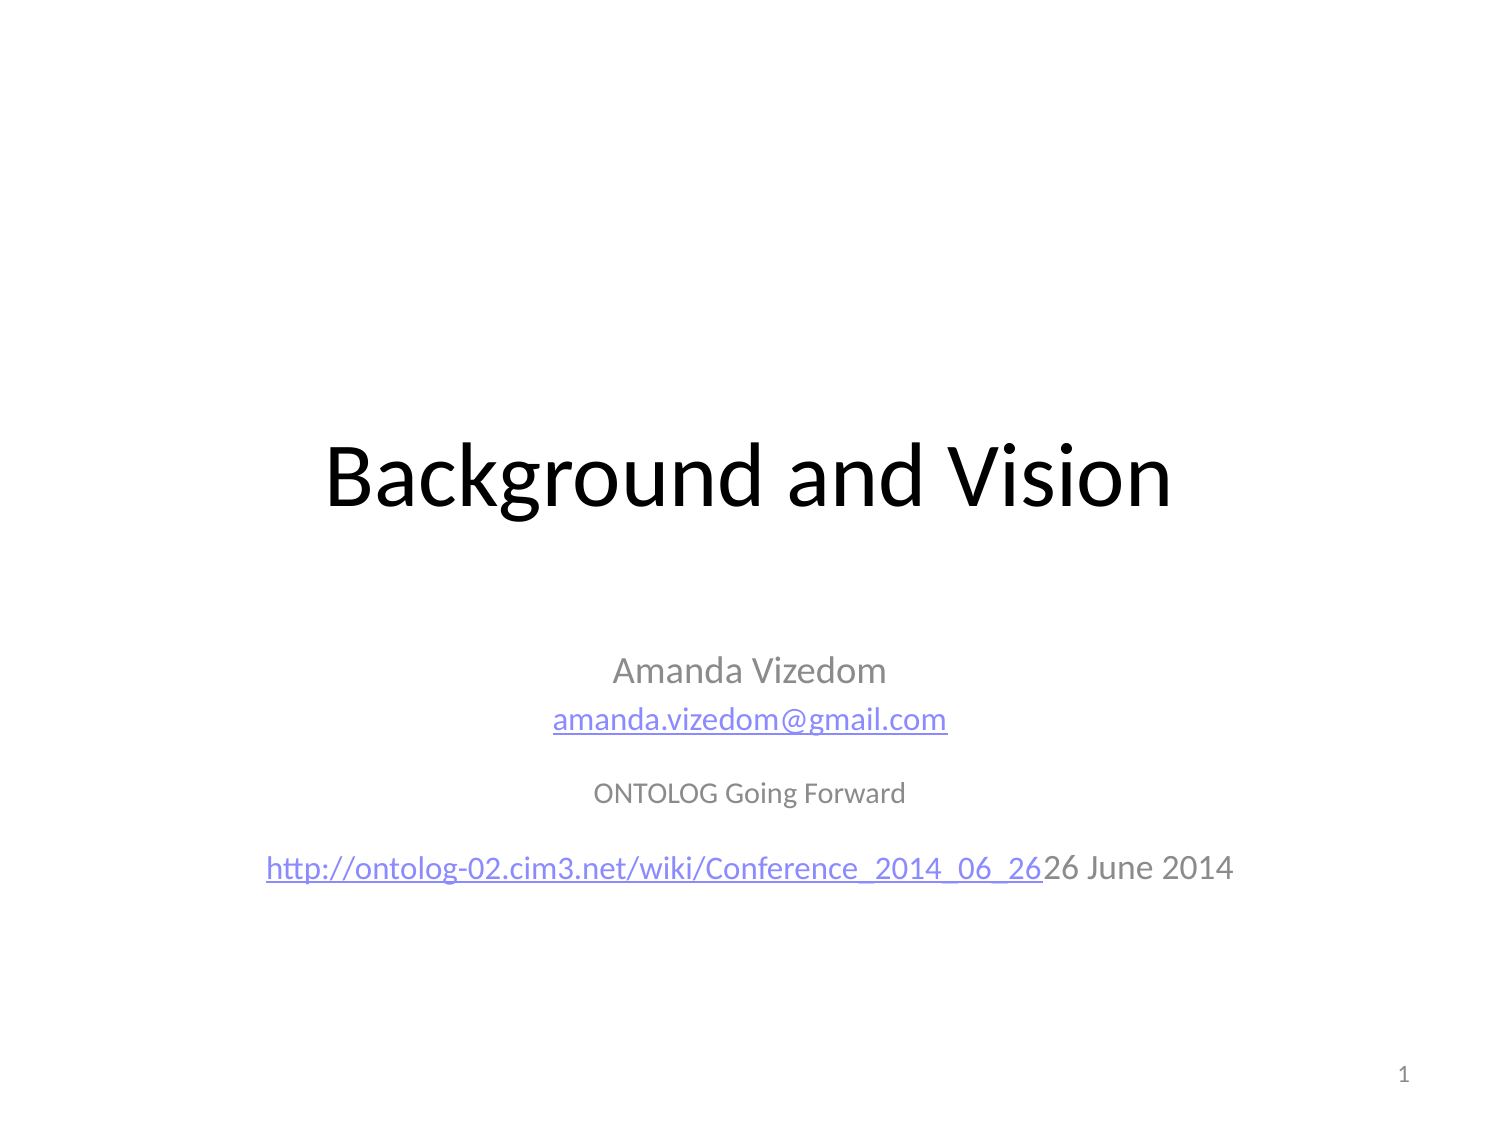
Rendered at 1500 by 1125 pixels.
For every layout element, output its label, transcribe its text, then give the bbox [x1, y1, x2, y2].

slide_number 1 [1074, 1042, 1425, 1103]
title Background and Vision [112, 349, 1388, 591]
subtitle Amanda Vizedom amanda.vizedom@gmail.com ONTOLOG Going Forward http://ontolog-02.cim3.net/wiki/Conference_2014_06_26 26 June 2014 [225, 637, 1275, 925]
